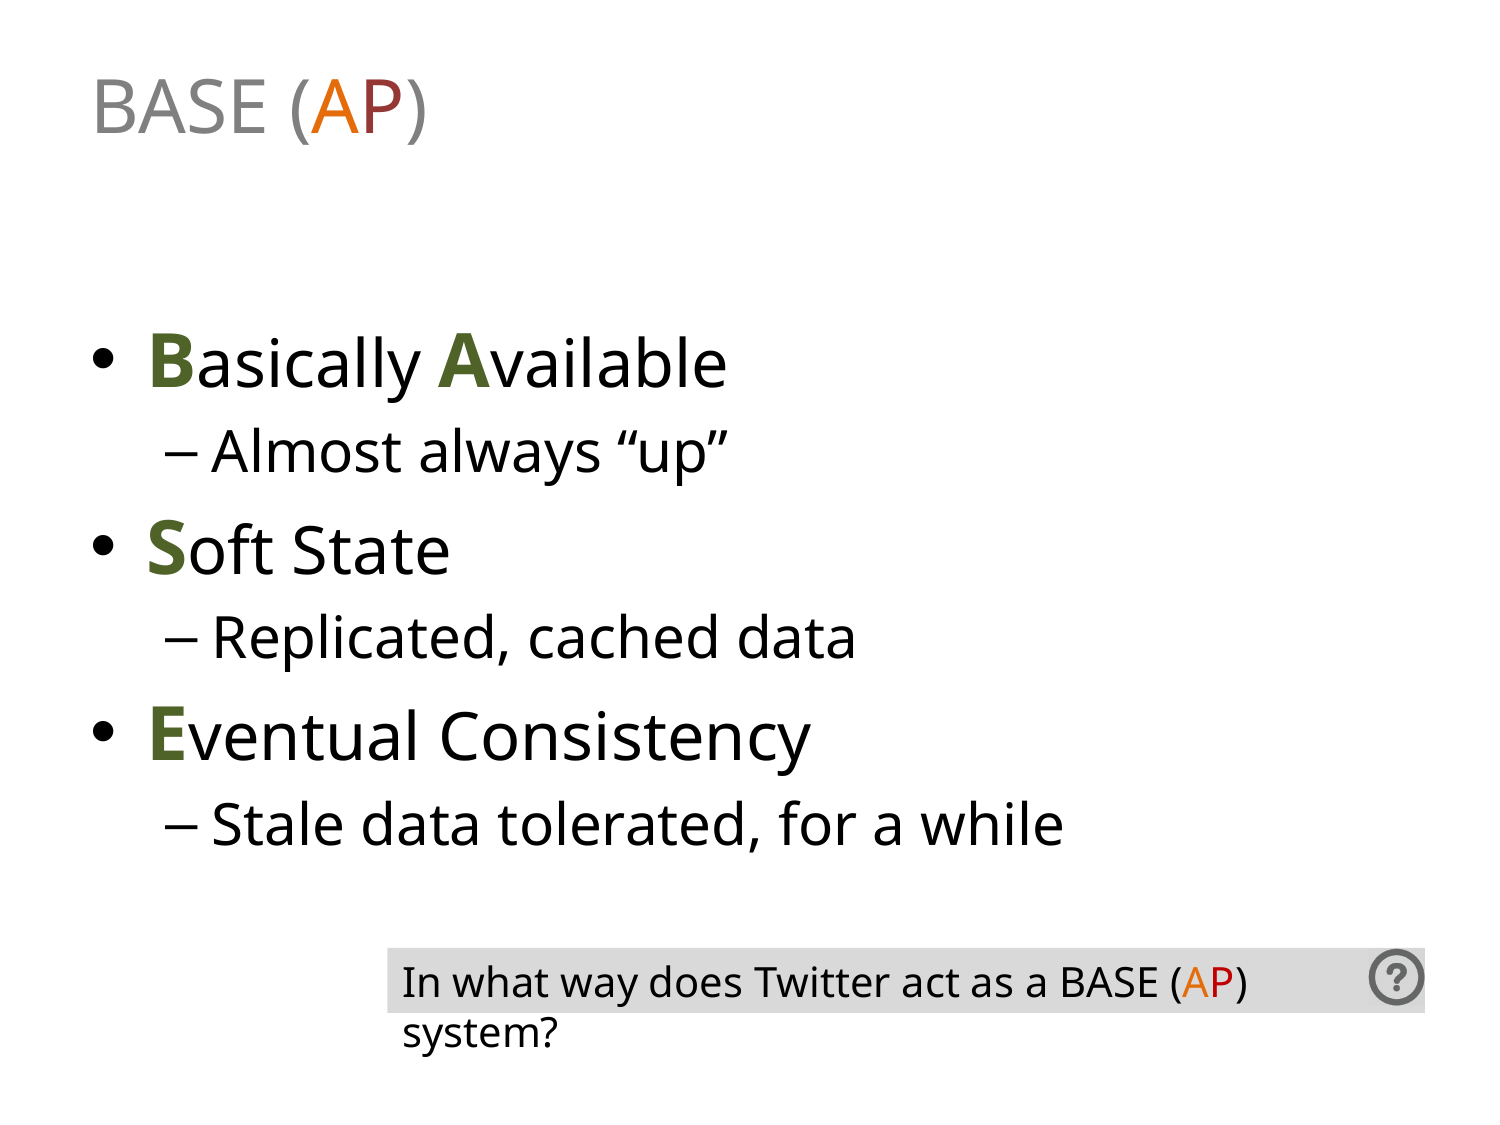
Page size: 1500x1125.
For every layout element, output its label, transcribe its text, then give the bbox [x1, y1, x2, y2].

text_box In what way does Twitter act as a BASE (AP) system? [387, 947, 1369, 1013]
list Basically Available Almost always “up” Soft State Replicated, cached data Eventual Consistency Stale data tolerated, for a while [75, 200, 1425, 1005]
picture [1368, 948, 1426, 1006]
title BASE (AP) [75, 45, 1425, 163]
